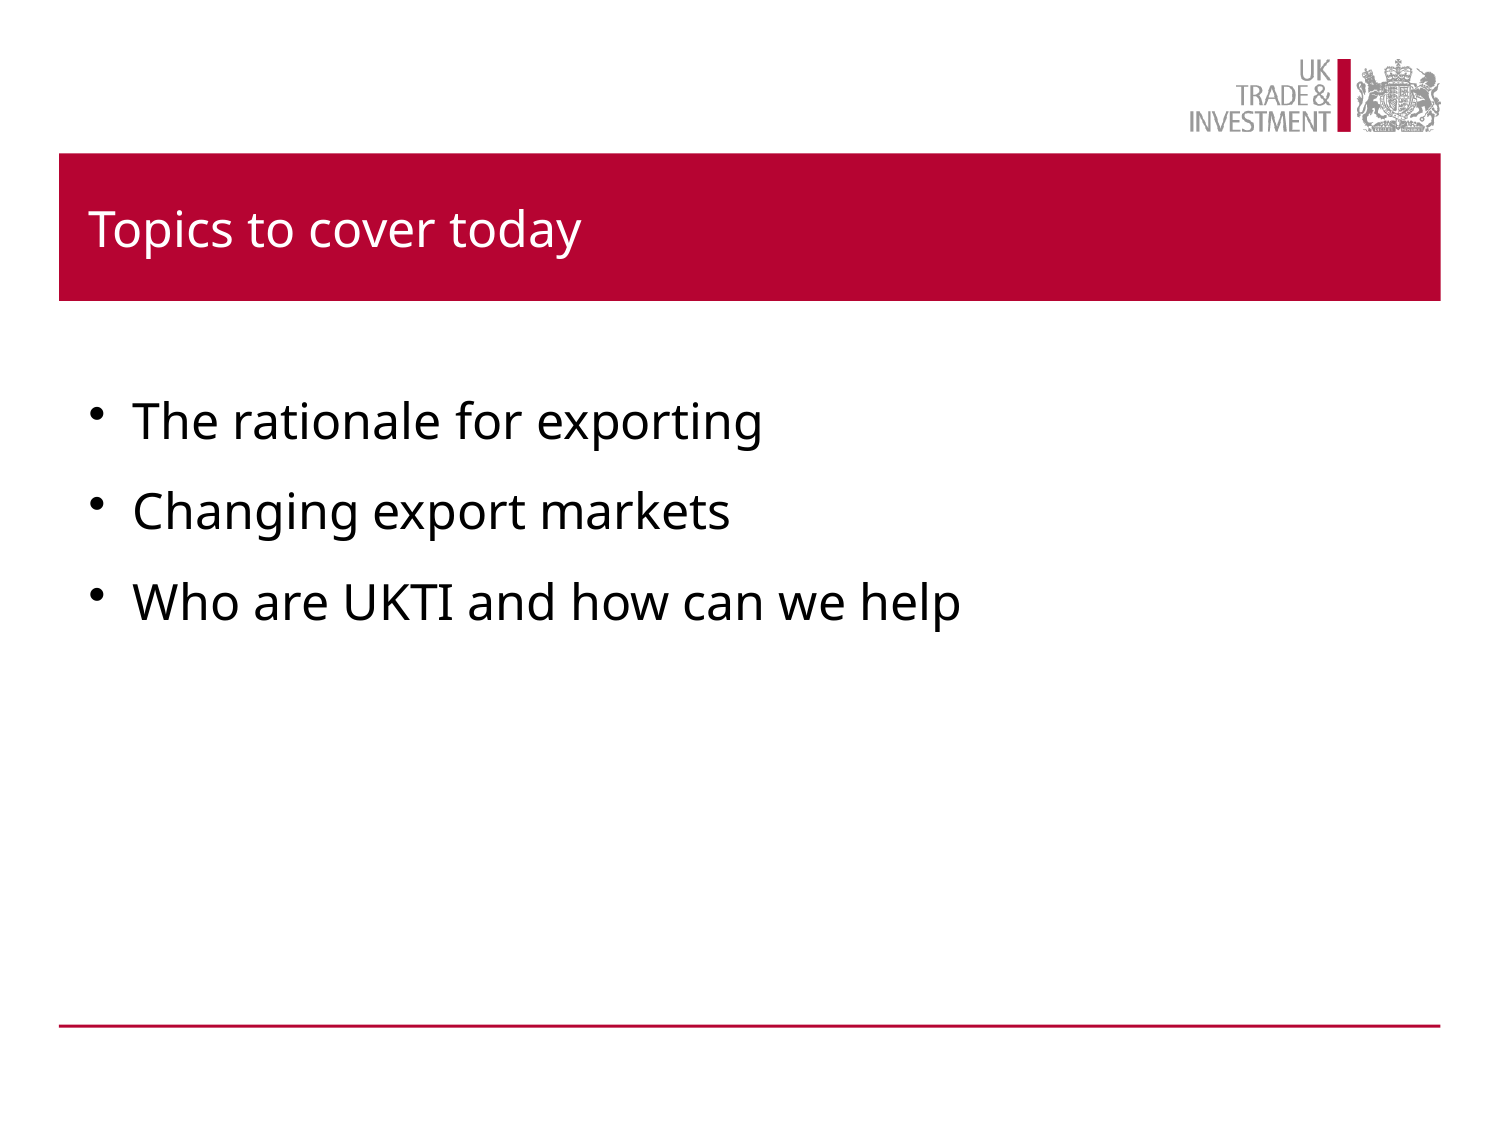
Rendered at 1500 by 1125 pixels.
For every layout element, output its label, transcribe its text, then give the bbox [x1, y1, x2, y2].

picture [1190, 59, 1441, 138]
title Topics to cover today [58, 153, 1441, 302]
list The rationale for exporting Changing export markets Who are UKTI and how can we help [88, 380, 1412, 1048]
